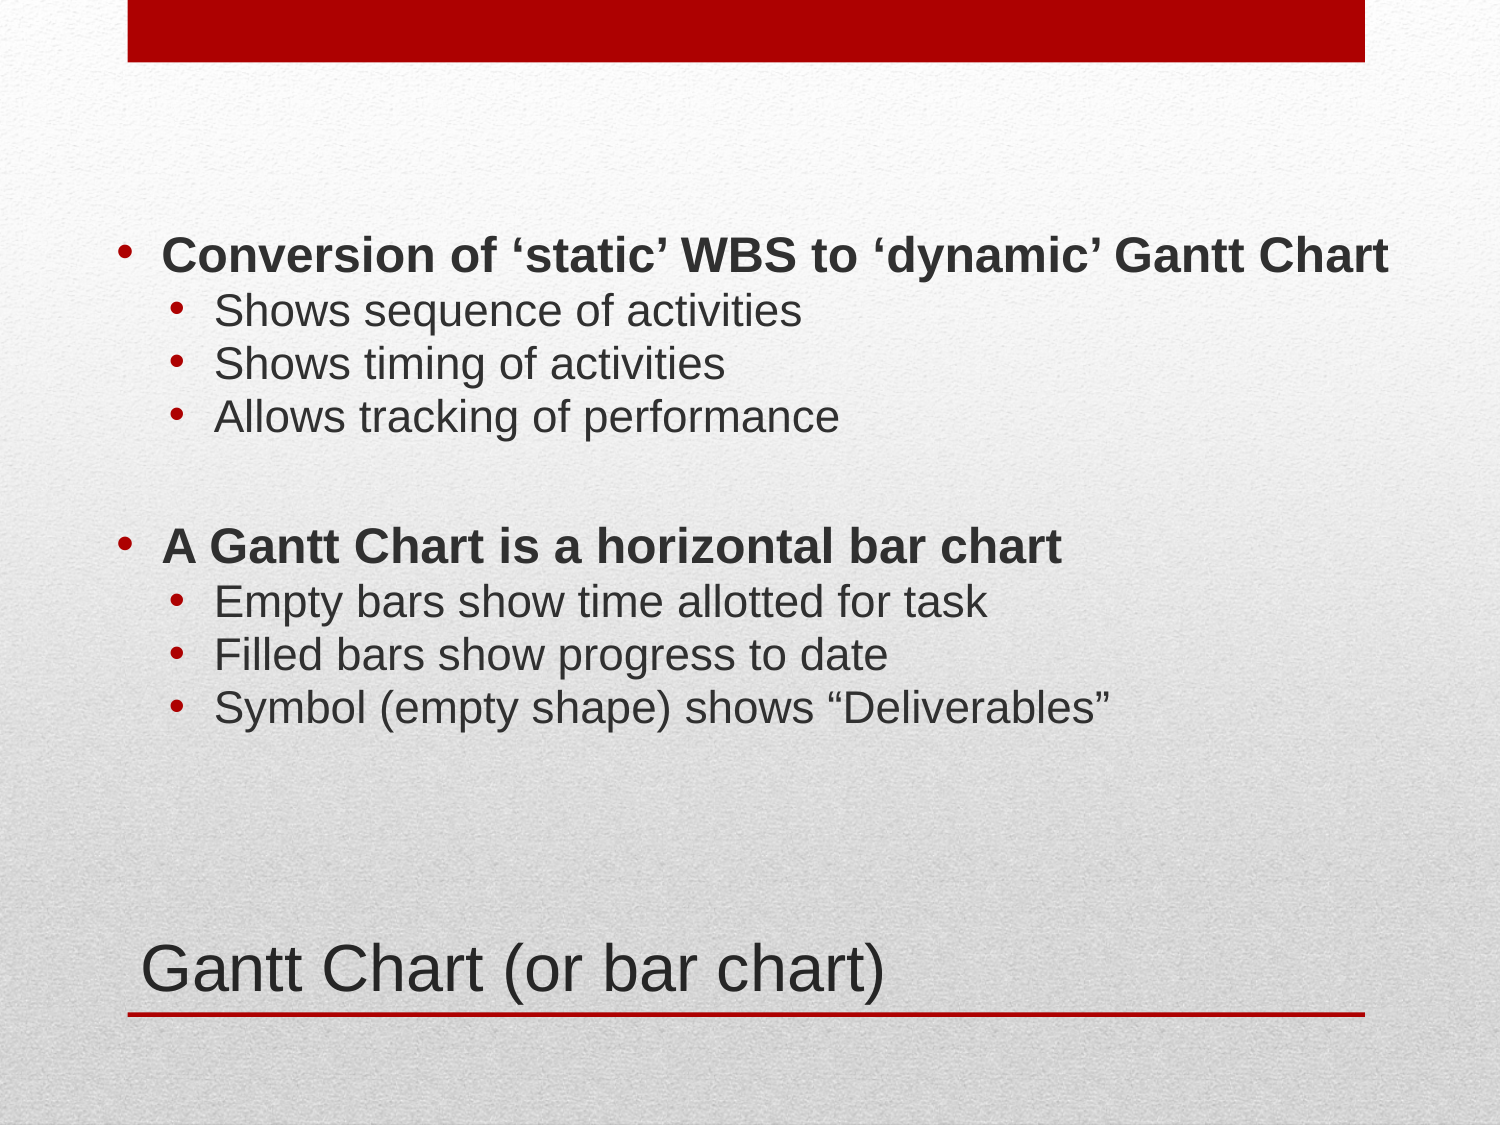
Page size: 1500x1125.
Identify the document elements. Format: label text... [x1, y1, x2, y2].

title Gantt Chart (or bar chart) [125, 887, 1366, 1013]
list Conversion of ‘static’ WBS to ‘dynamic’ Gantt Chart Shows sequence of activities Shows timing of activities Allows tracking of performance A Gantt Chart is a horizontal bar chart Empty bars show time allotted for task Filled bars show progress to date Symbol (empty shape) shows “Deliverables” [101, 150, 1410, 816]
